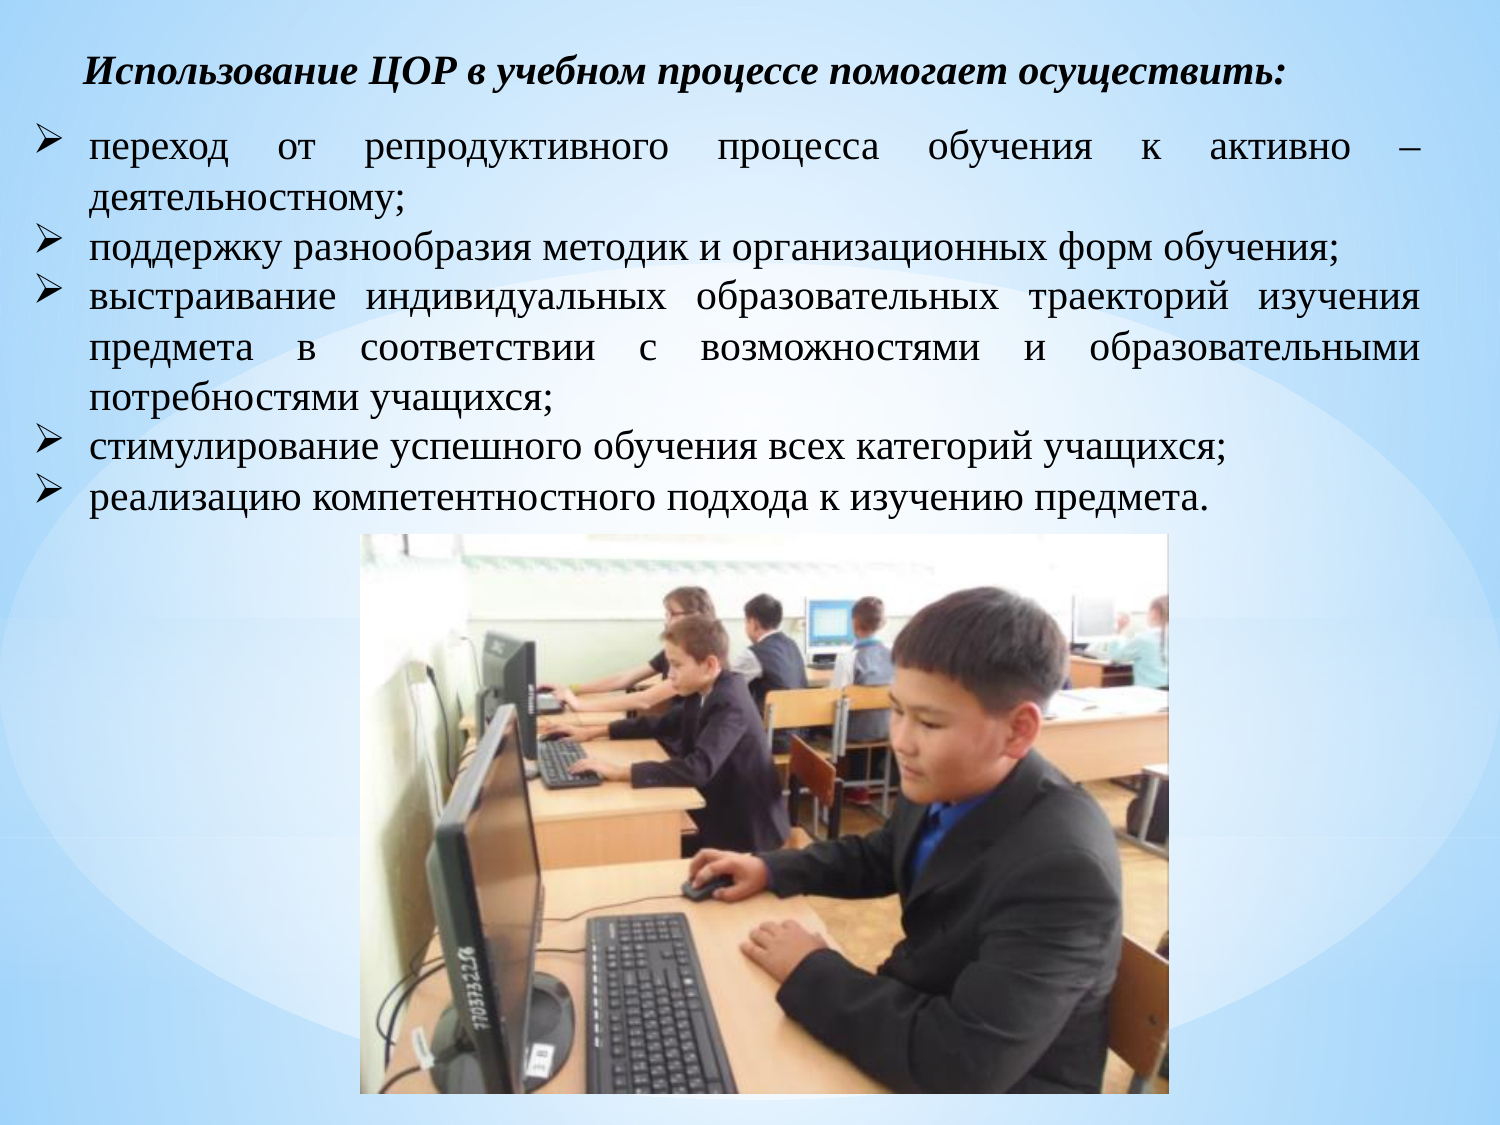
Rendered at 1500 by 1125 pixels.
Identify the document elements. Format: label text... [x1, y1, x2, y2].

text_box переход от репродуктивного процесса обучения к активно –деятельностному; поддержку разнообразия методик и организационных форм обучения; выстраивание индивидуальных образовательных траекторий изучения предмета в соответствии с возможностями и образовательными потребностями учащихся; стимулирование успешного обучения всех категорий учащихся; реализацию компетентностного подхода к изучению предмета. [18, 110, 1436, 526]
picture [359, 534, 1170, 1095]
text_box Использование ЦОР в учебном процессе помогает осуществить: [68, 54, 1435, 100]
